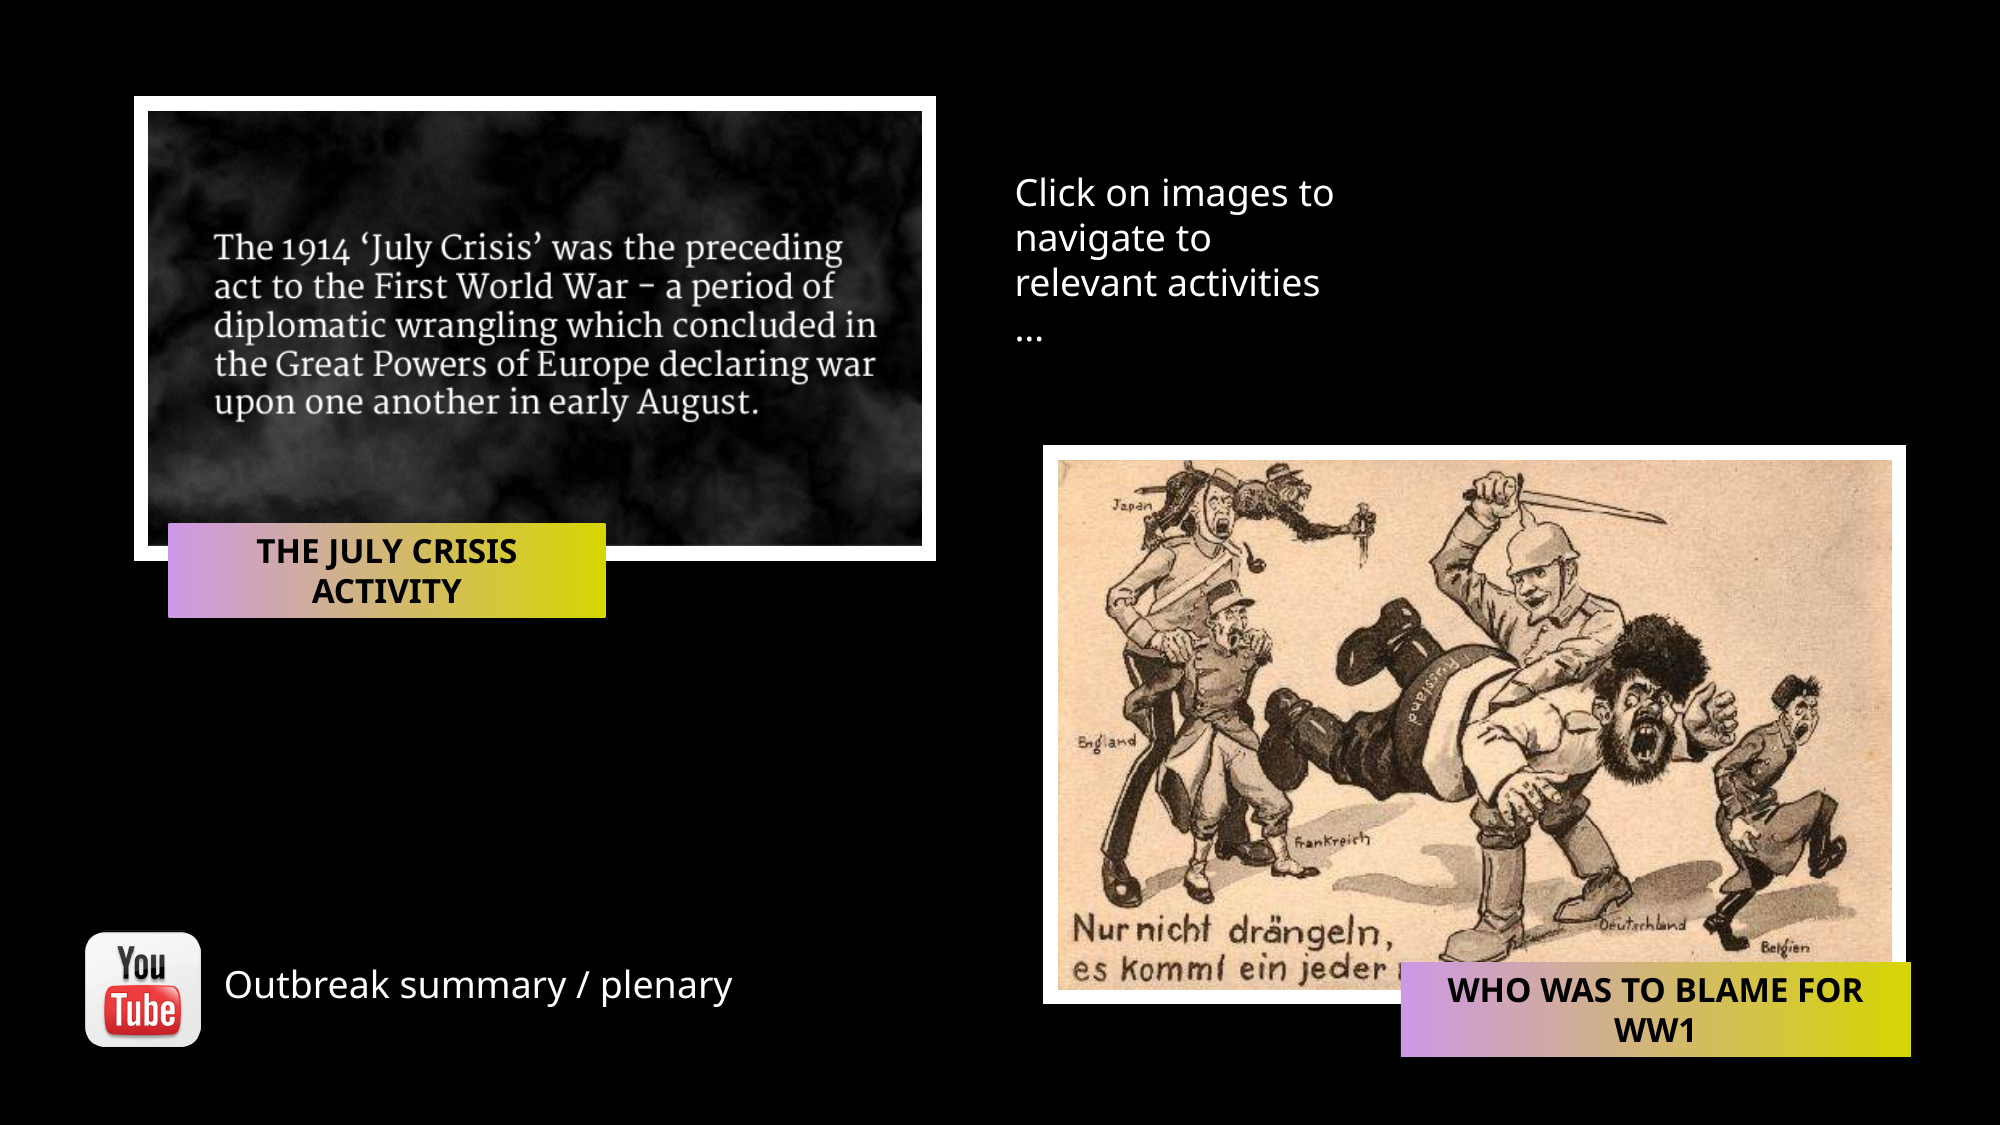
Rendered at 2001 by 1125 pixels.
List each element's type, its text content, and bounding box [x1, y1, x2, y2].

text_box WHO WAS TO BLAME FOR WW1 [1400, 962, 1911, 1057]
picture [148, 110, 922, 547]
text_box THE JULY CRISIS ACTIVITY [168, 556, 606, 618]
picture [75, 922, 210, 1057]
text_box Outbreak summary / plenary [214, 953, 779, 1014]
text_box Click on images to navigate to relevant activities … [999, 162, 1355, 357]
picture [1057, 459, 1892, 991]
